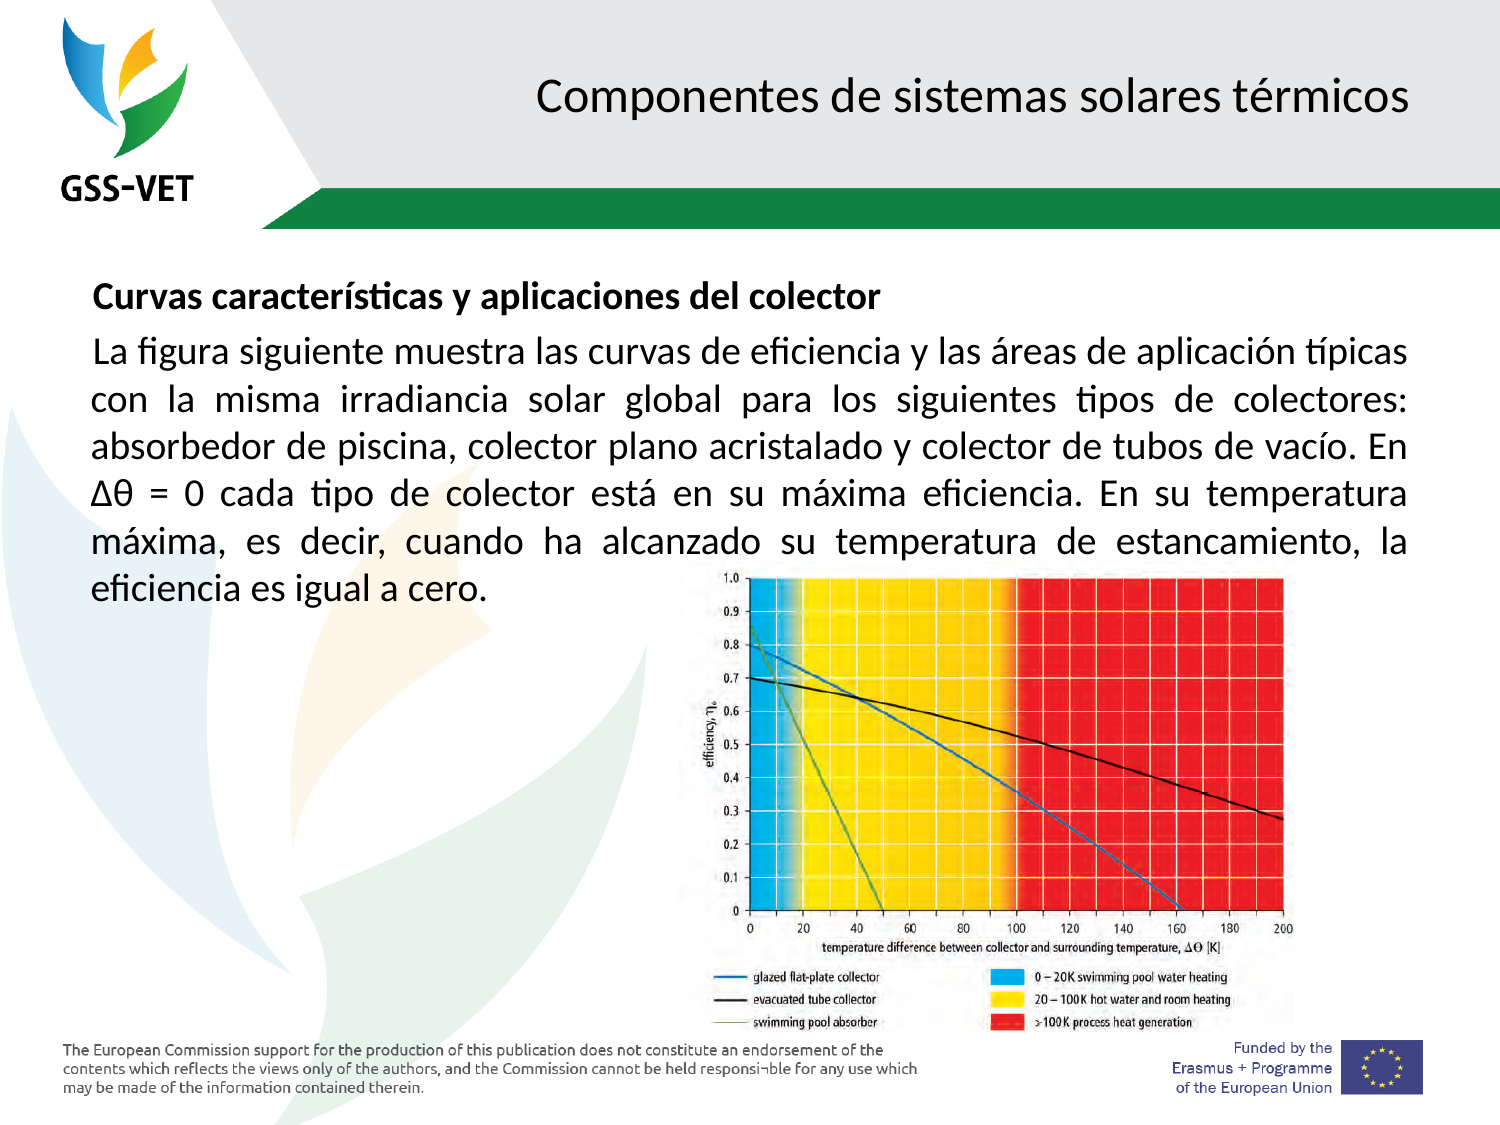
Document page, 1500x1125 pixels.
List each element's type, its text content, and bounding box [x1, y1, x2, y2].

picture [0, 0, 1500, 1125]
list Curvas características y aplicaciones del colector La figura siguiente muestra las curvas de eficiencia y las áreas de aplicación típicas con la misma irradiancia solar global para los siguientes tipos de colectores: absorbedor de piscina, colector plano acristalado y colector de tubos de vacío. En Δθ = 0 cada tipo de colector está en su máxima eficiencia. En su temperatura máxima, es decir, cuando ha alcanzado su temperatura de estancamiento, la eficiencia es igual a cero. [75, 262, 1425, 1005]
title Componentes de sistemas solares térmicos [324, 0, 1425, 185]
